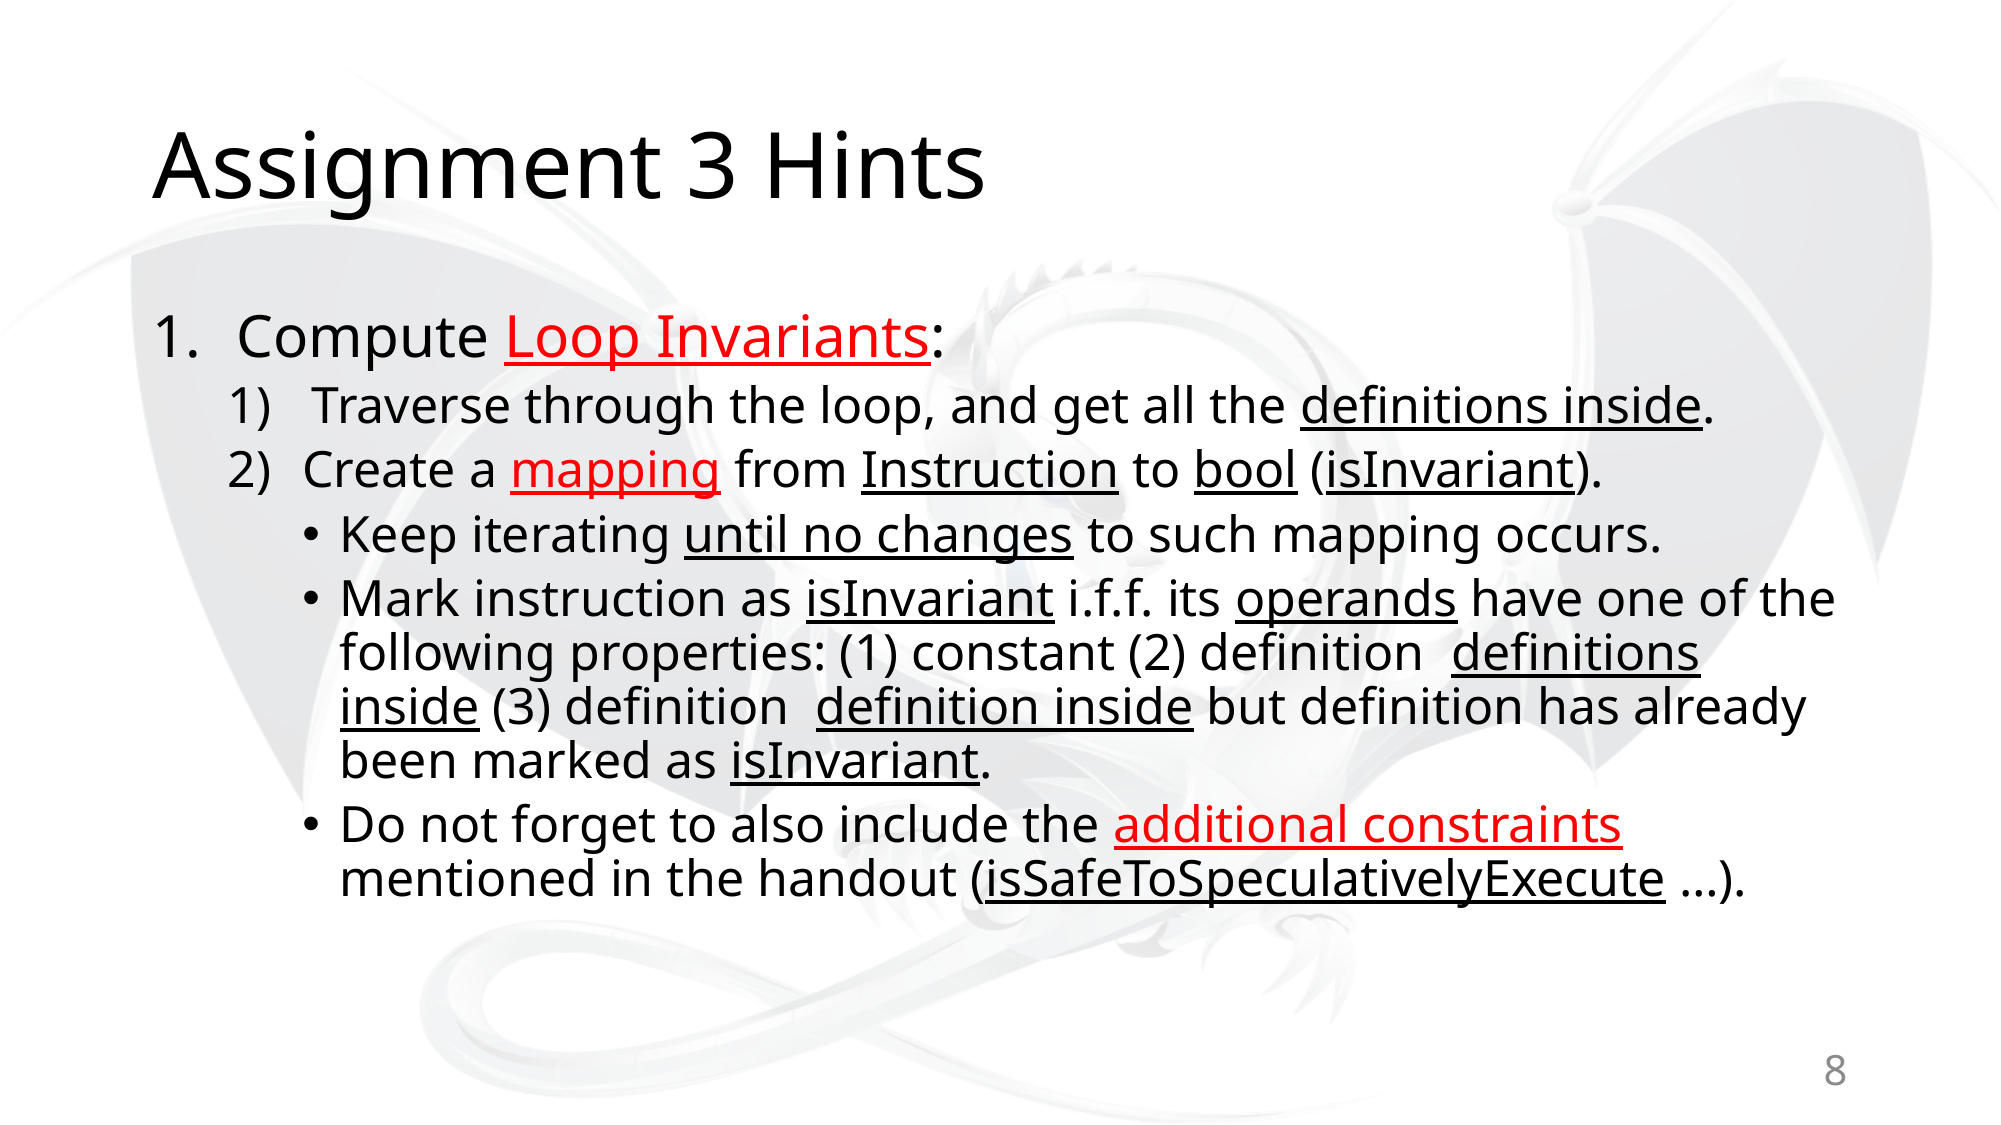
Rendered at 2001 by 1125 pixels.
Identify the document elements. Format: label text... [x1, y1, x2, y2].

slide_number 8 [1412, 1042, 1863, 1103]
title Assignment 3 Hints [137, 59, 1863, 278]
